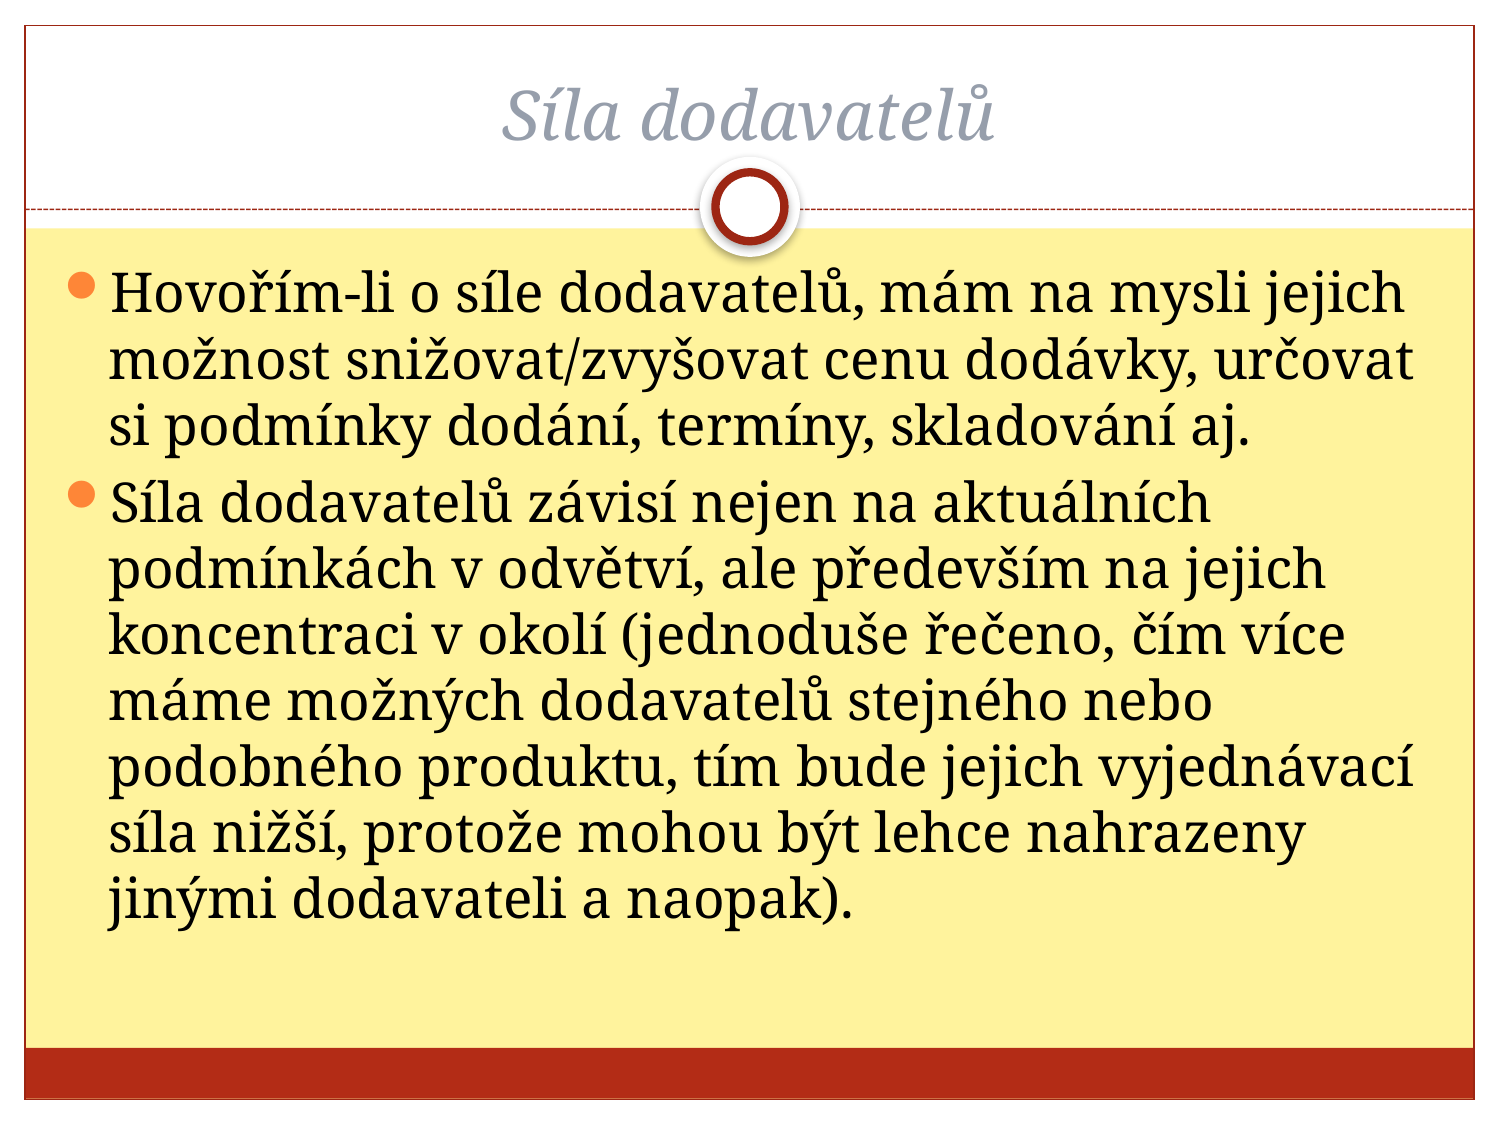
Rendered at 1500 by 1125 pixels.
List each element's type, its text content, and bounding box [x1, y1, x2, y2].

title Síla dodavatelů [49, 37, 1450, 162]
list Hovořím-li o síle dodavatelů, mám na mysli jejich možnost snižovat/zvyšovat cenu dodávky, určovat si podmínky dodání, termíny, skladování aj. Síla dodavatelů závisí nejen na aktuálních podmínkách v odvětví, ale především na jejich koncentraci v okolí (jednoduše řečeno, čím více máme možných dodavatelů stejného nebo podobného produktu, tím bude jejich vyjednávací síla nižší, protože mohou být lehce nahrazeny jinými dodavateli a naopak). [49, 250, 1445, 1001]
